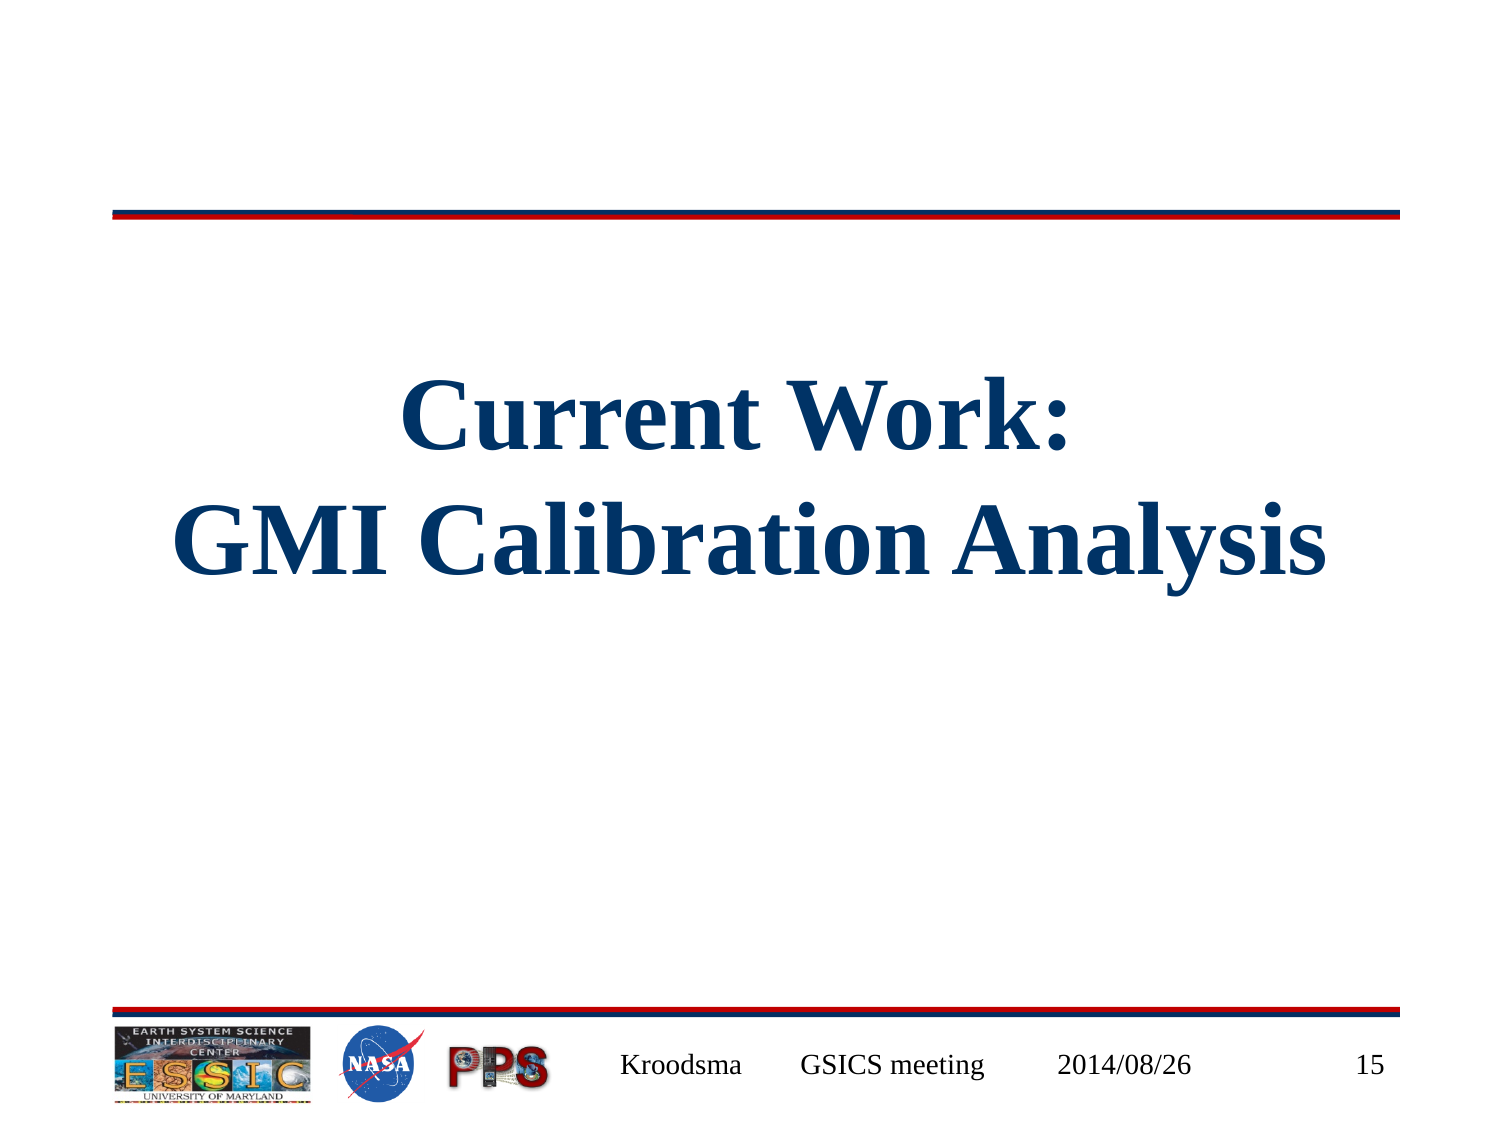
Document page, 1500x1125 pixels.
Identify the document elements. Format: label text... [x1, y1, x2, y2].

footer Kroodsma GSICS meeting 2014/08/26 [599, 1024, 1212, 1101]
picture [337, 1024, 425, 1103]
picture [437, 1033, 558, 1100]
slide_number 15 [1212, 1024, 1401, 1101]
title Current Work: GMI Calibration Analysis [112, 349, 1388, 591]
picture [112, 1024, 313, 1105]
